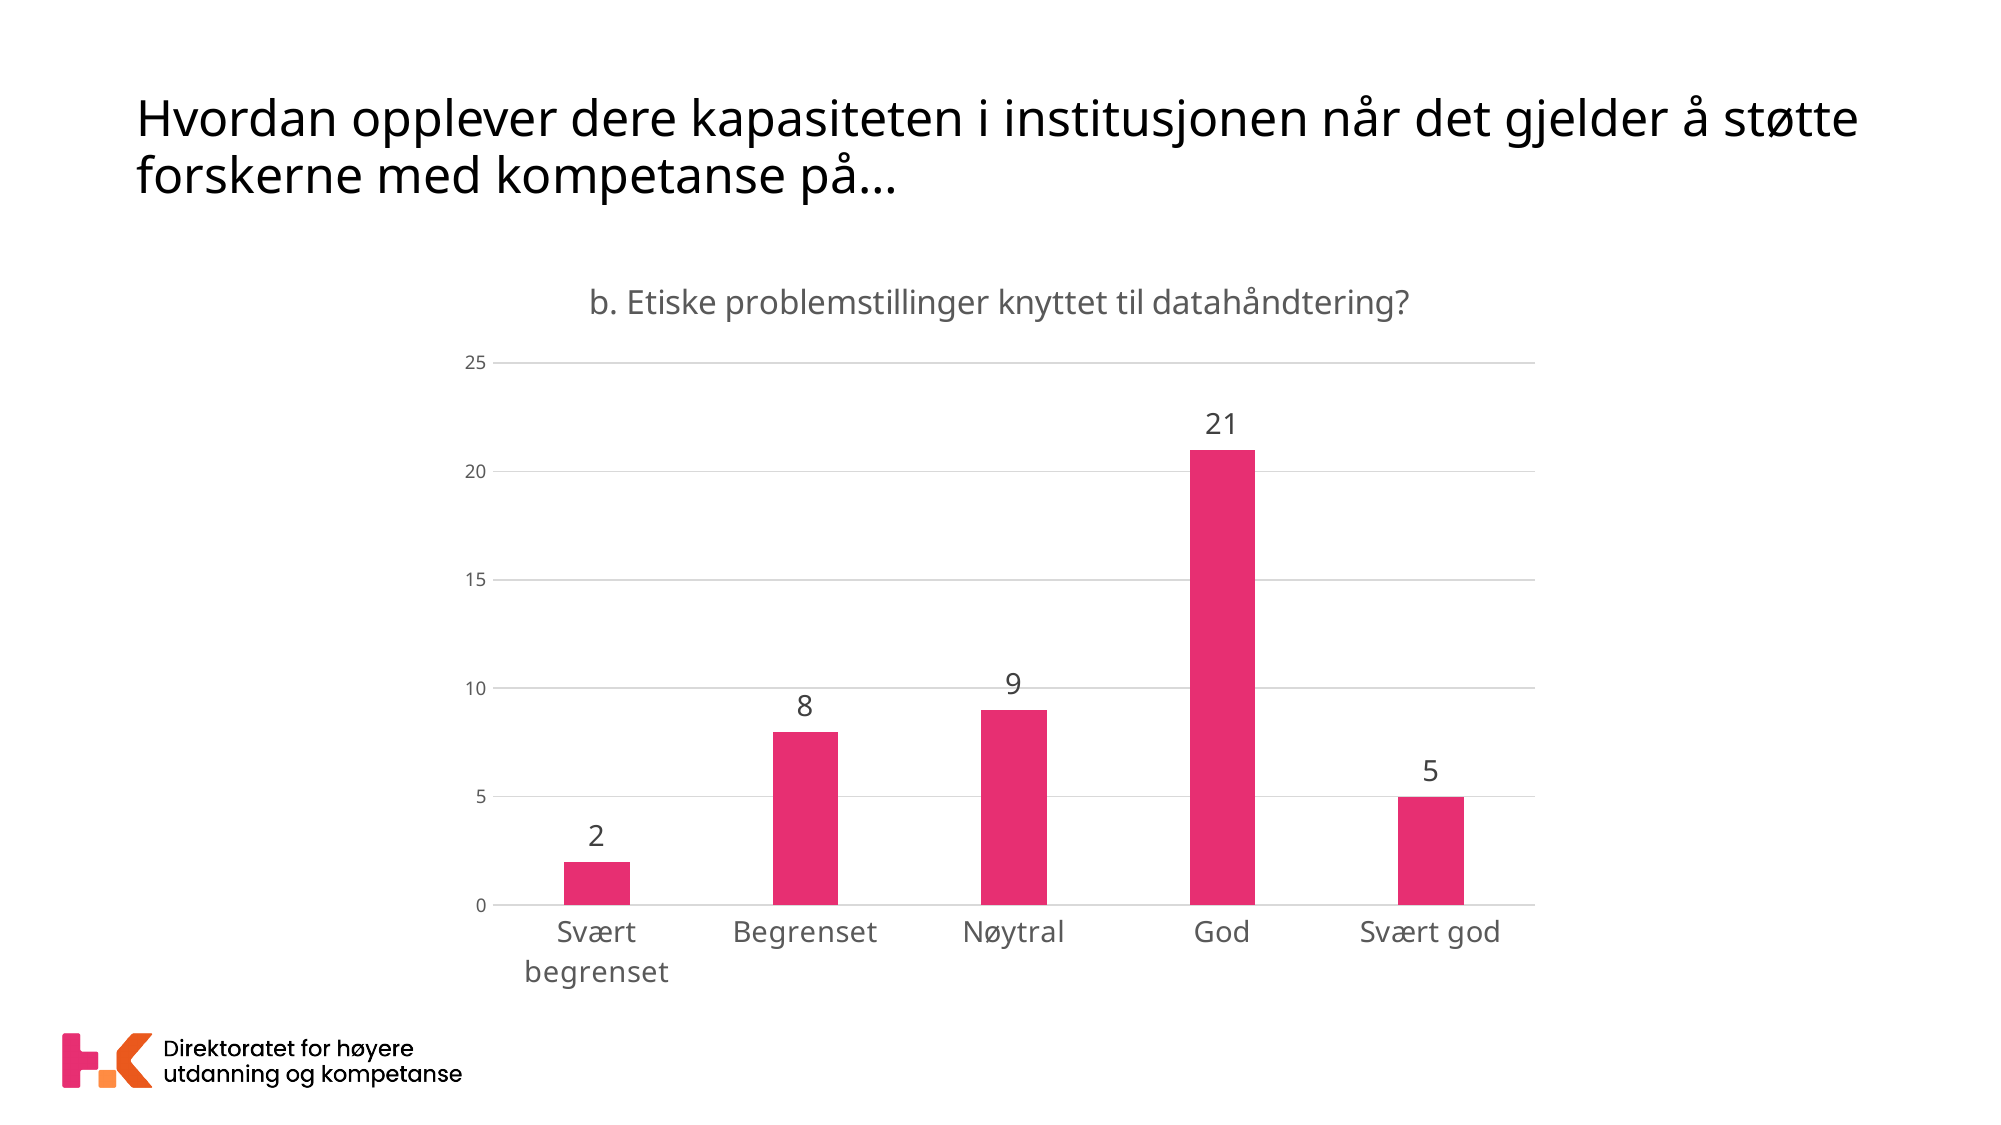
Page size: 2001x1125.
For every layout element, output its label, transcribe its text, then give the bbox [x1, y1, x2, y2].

picture [62, 1033, 462, 1088]
chart [442, 247, 1558, 1008]
title Hvordan opplever dere kapasiteten i institusjonen når det gjelder å støtte forskerne med kompetanse på… [136, 90, 1909, 293]
